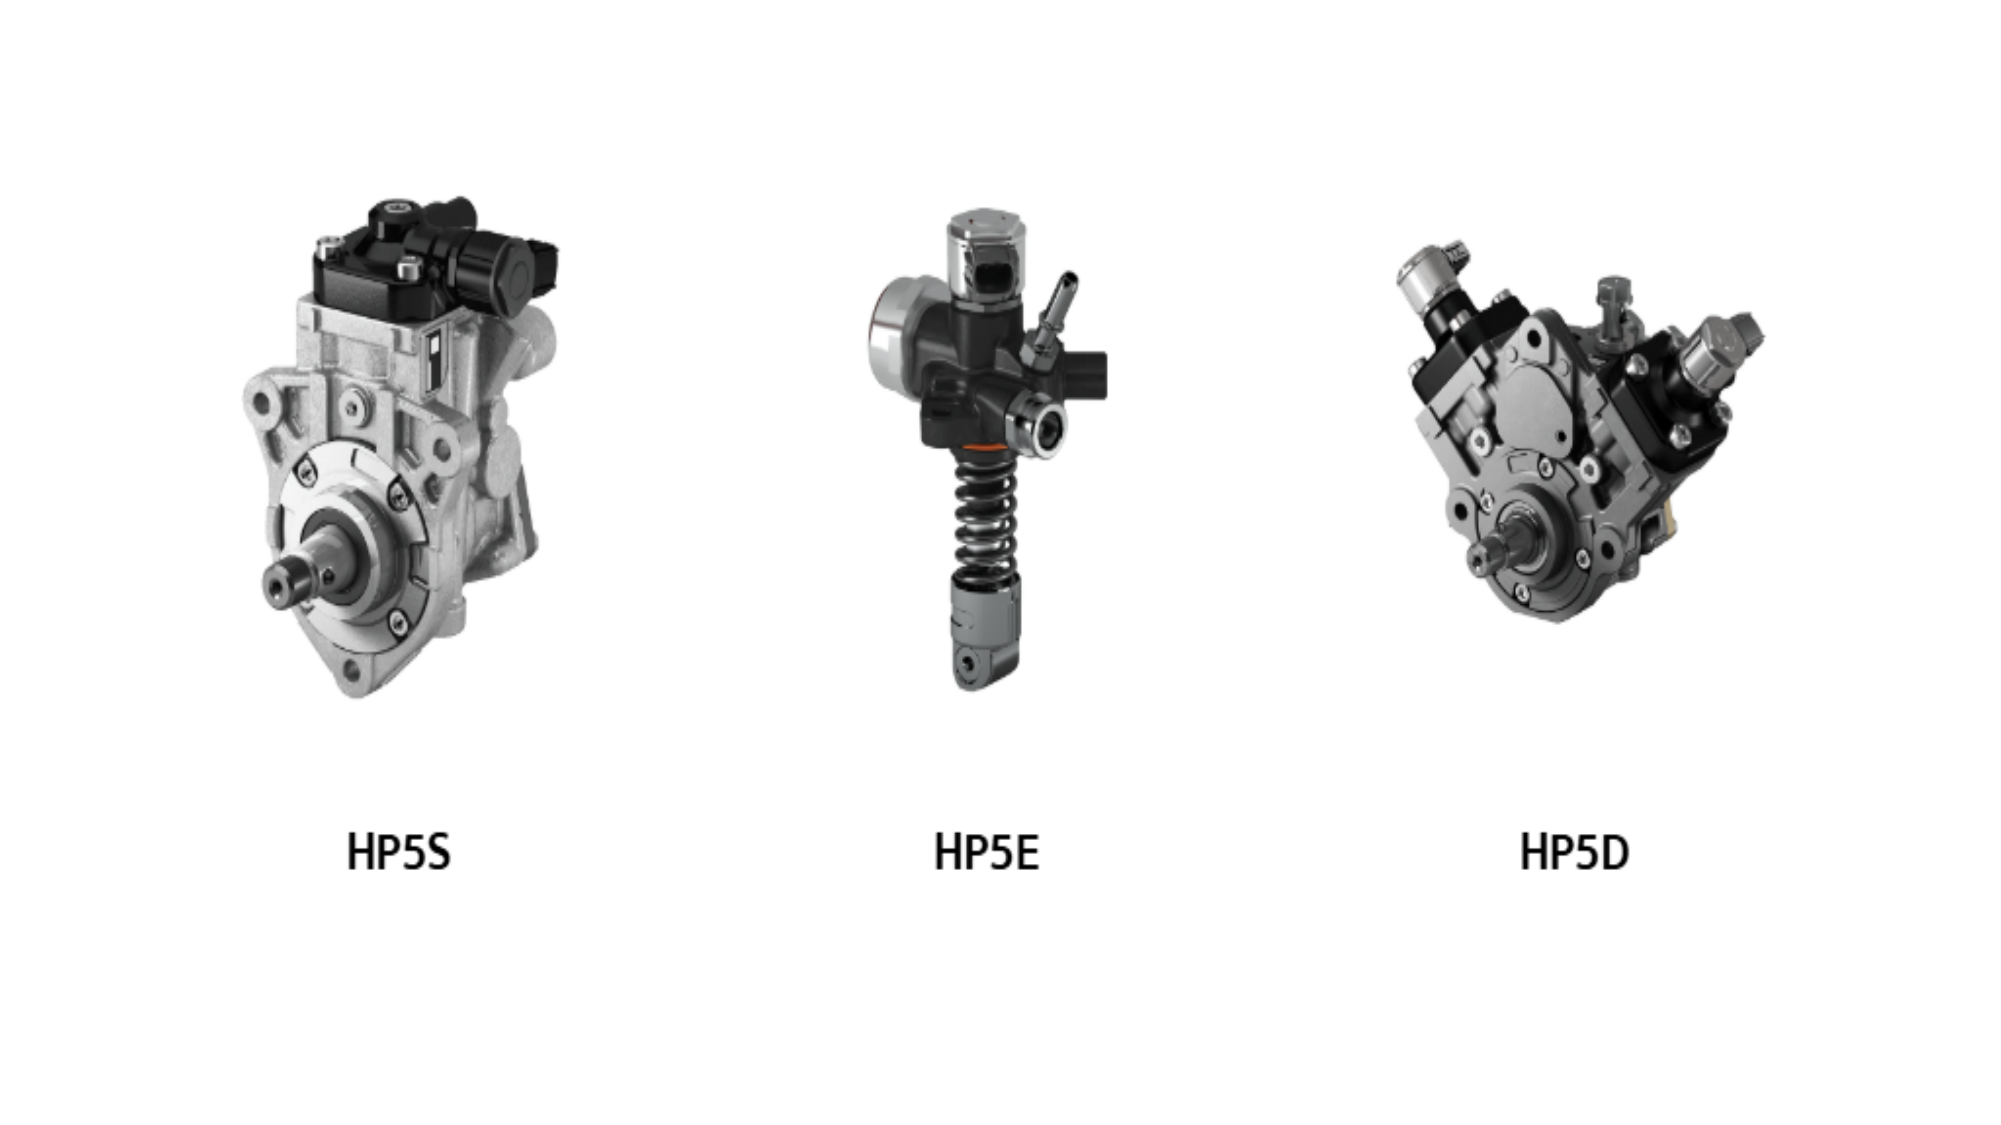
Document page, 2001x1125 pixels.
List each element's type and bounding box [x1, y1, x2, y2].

list [156, 167, 1823, 981]
